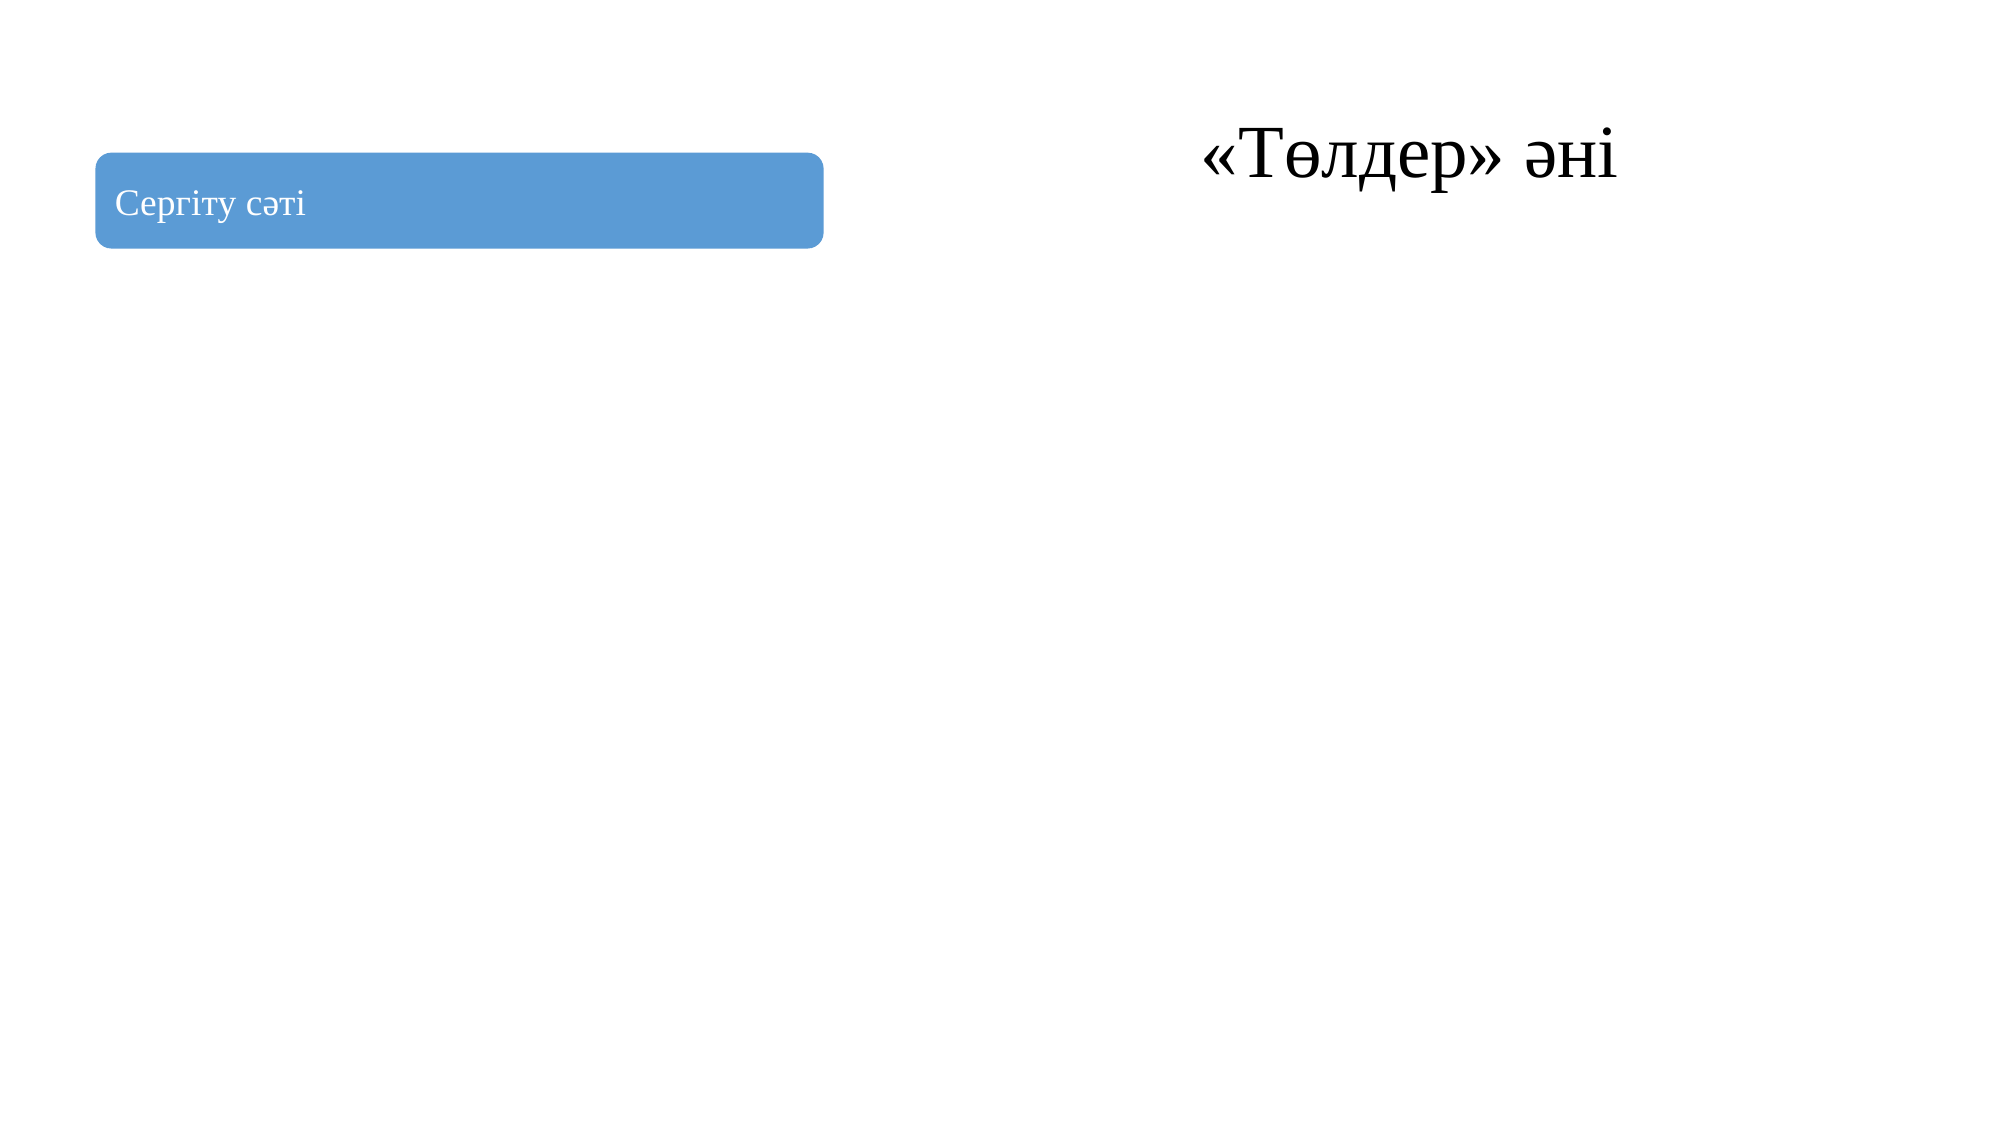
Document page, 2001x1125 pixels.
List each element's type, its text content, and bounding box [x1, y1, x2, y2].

text_box «Төлдер» әні [1186, 95, 1634, 201]
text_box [95, 152, 824, 249]
